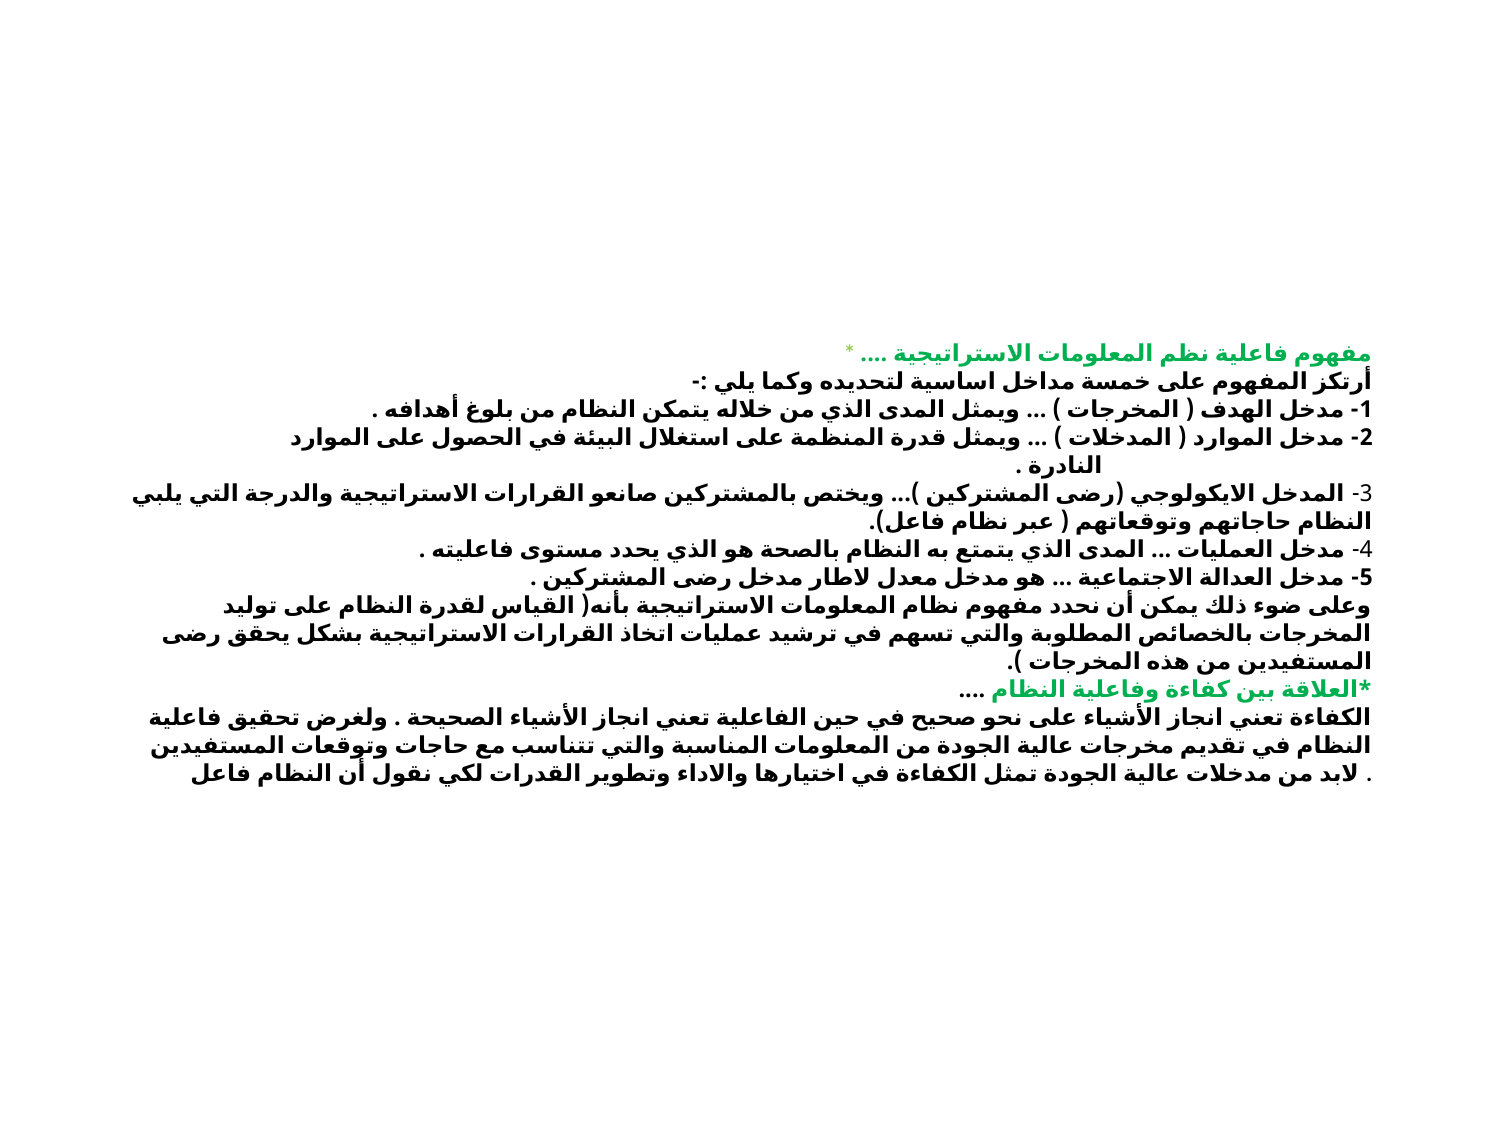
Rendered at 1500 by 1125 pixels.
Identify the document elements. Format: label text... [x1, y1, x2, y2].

title * مفهوم فاعلية نظم المعلومات الاستراتيجية .... أرتكز المفهوم على خمسة مداخل اساسية لتحديده وكما يلي :- 1- مدخل الهدف ( المخرجات ) ... ويمثل المدى الذي من خلاله يتمكن النظام من بلوغ أهدافه . 2- مدخل الموارد ( المدخلات ) ... ويمثل قدرة المنظمة على استغلال البيئة في الحصول على الموارد النادرة . 3- المدخل الايكولوجي (رضى المشتركين )... ويختص بالمشتركين صانعو القرارات الاستراتيجية والدرجة التي يلبي النظام حاجاتهم وتوقعاتهم ( عبر نظام فاعل). 4- مدخل العمليات ... المدى الذي يتمتع به النظام بالصحة هو الذي يحدد مستوى فاعليته . 5- مدخل العدالة الاجتماعية ... هو مدخل معدل لاطار مدخل رضى المشتركين . وعلى ضوء ذلك يمكن أن نحدد مفهوم نظام المعلومات الاستراتيجية بأنه( القياس لقدرة النظام على توليد المخرجات بالخصائص المطلوبة والتي تسهم في ترشيد عمليات اتخاذ القرارات الاستراتيجية بشكل يحقق رضى المستفيدين من هذه المخرجات ). *العلاقة بين كفاءة وفاعلية النظام .... الكفاءة تعني انجاز الأشياء على نحو صحيح في حين الفاعلية تعني انجاز الأشياء الصحيحة . ولغرض تحقيق فاعلية النظام في تقديم مخرجات عالية الجودة من المعلومات المناسبة والتي تتناسب مع حاجات وتوقعات المستفيدين لابد من مدخلات عالية الجودة تمثل الكفاءة في اختيارها والاداء وتطوير القدرات لكي نقول أن النظام فاعل . [112, 66, 1388, 1059]
subtitle [225, 637, 1275, 925]
